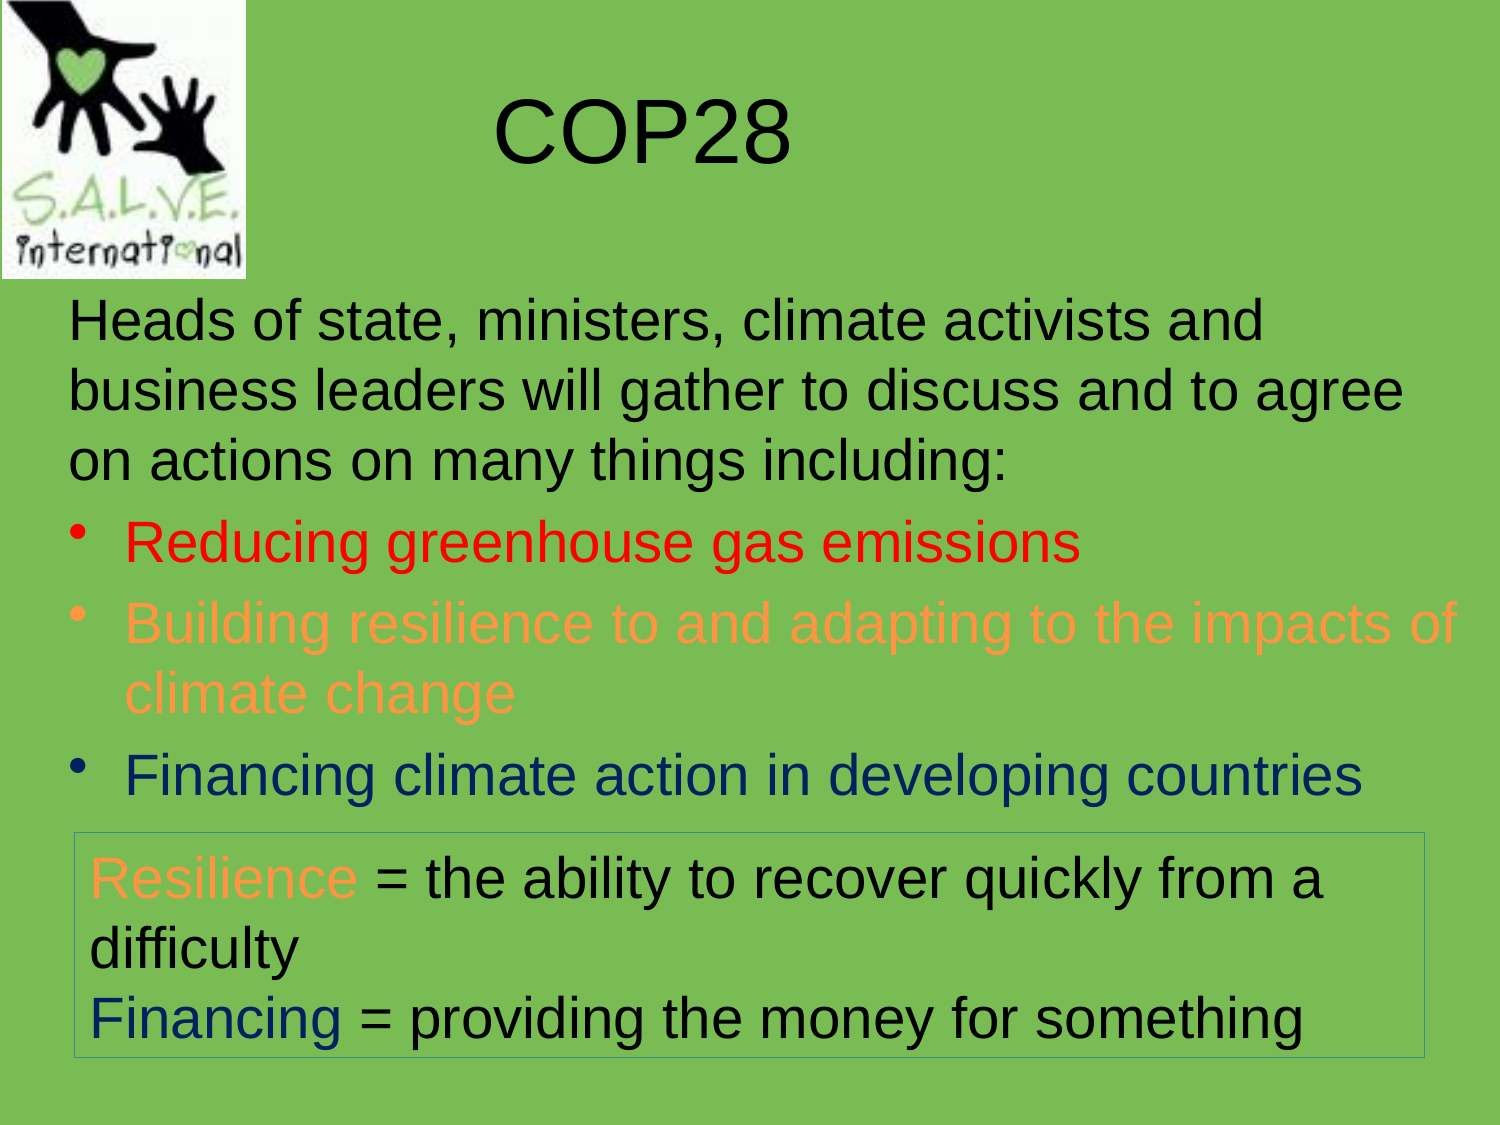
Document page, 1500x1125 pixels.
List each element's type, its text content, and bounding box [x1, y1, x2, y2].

picture [2, 0, 246, 280]
list Heads of state, ministers, climate activists and business leaders will gather to discuss and to agree on actions on many things including: Reducing greenhouse gas emissions Building resilience to and adapting to the impacts of climate change Financing climate action in developing countries [53, 274, 1497, 1018]
text_box Resilience = the ability to recover quickly from a difficulty Financing = providing the money for something [74, 832, 1425, 1058]
text_box COP28 [478, 64, 1229, 190]
